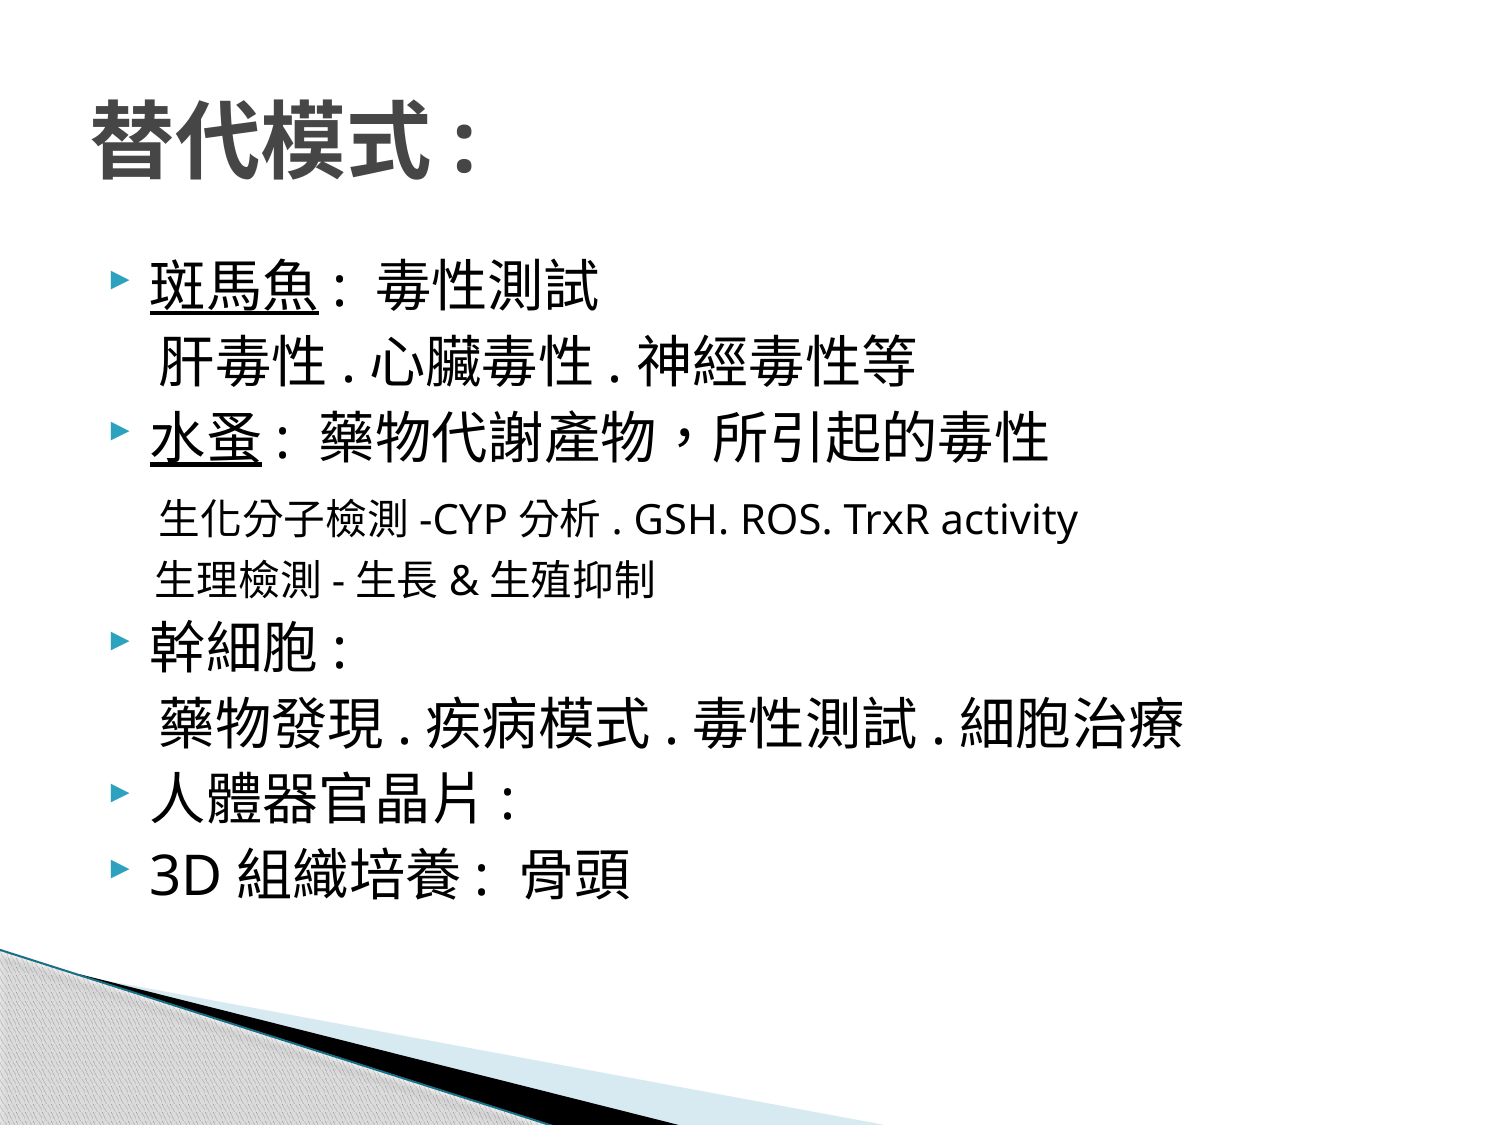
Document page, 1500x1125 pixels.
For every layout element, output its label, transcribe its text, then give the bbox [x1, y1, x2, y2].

title 替代模式: [75, 45, 1425, 233]
list 斑馬魚: 毒性測試 肝毒性.心臟毒性.神經毒性等 水蚤: 藥物代謝產物，所引起的毒性 生化分子檢測-CYP分析. GSH. ROS. TrxR activity 生理檢測-生長&生殖抑制 幹細胞: 藥物發現.疾病模式.毒性測試.細胞治療 人體器官晶片: 3D組織培養: 骨頭 [75, 243, 1425, 986]
